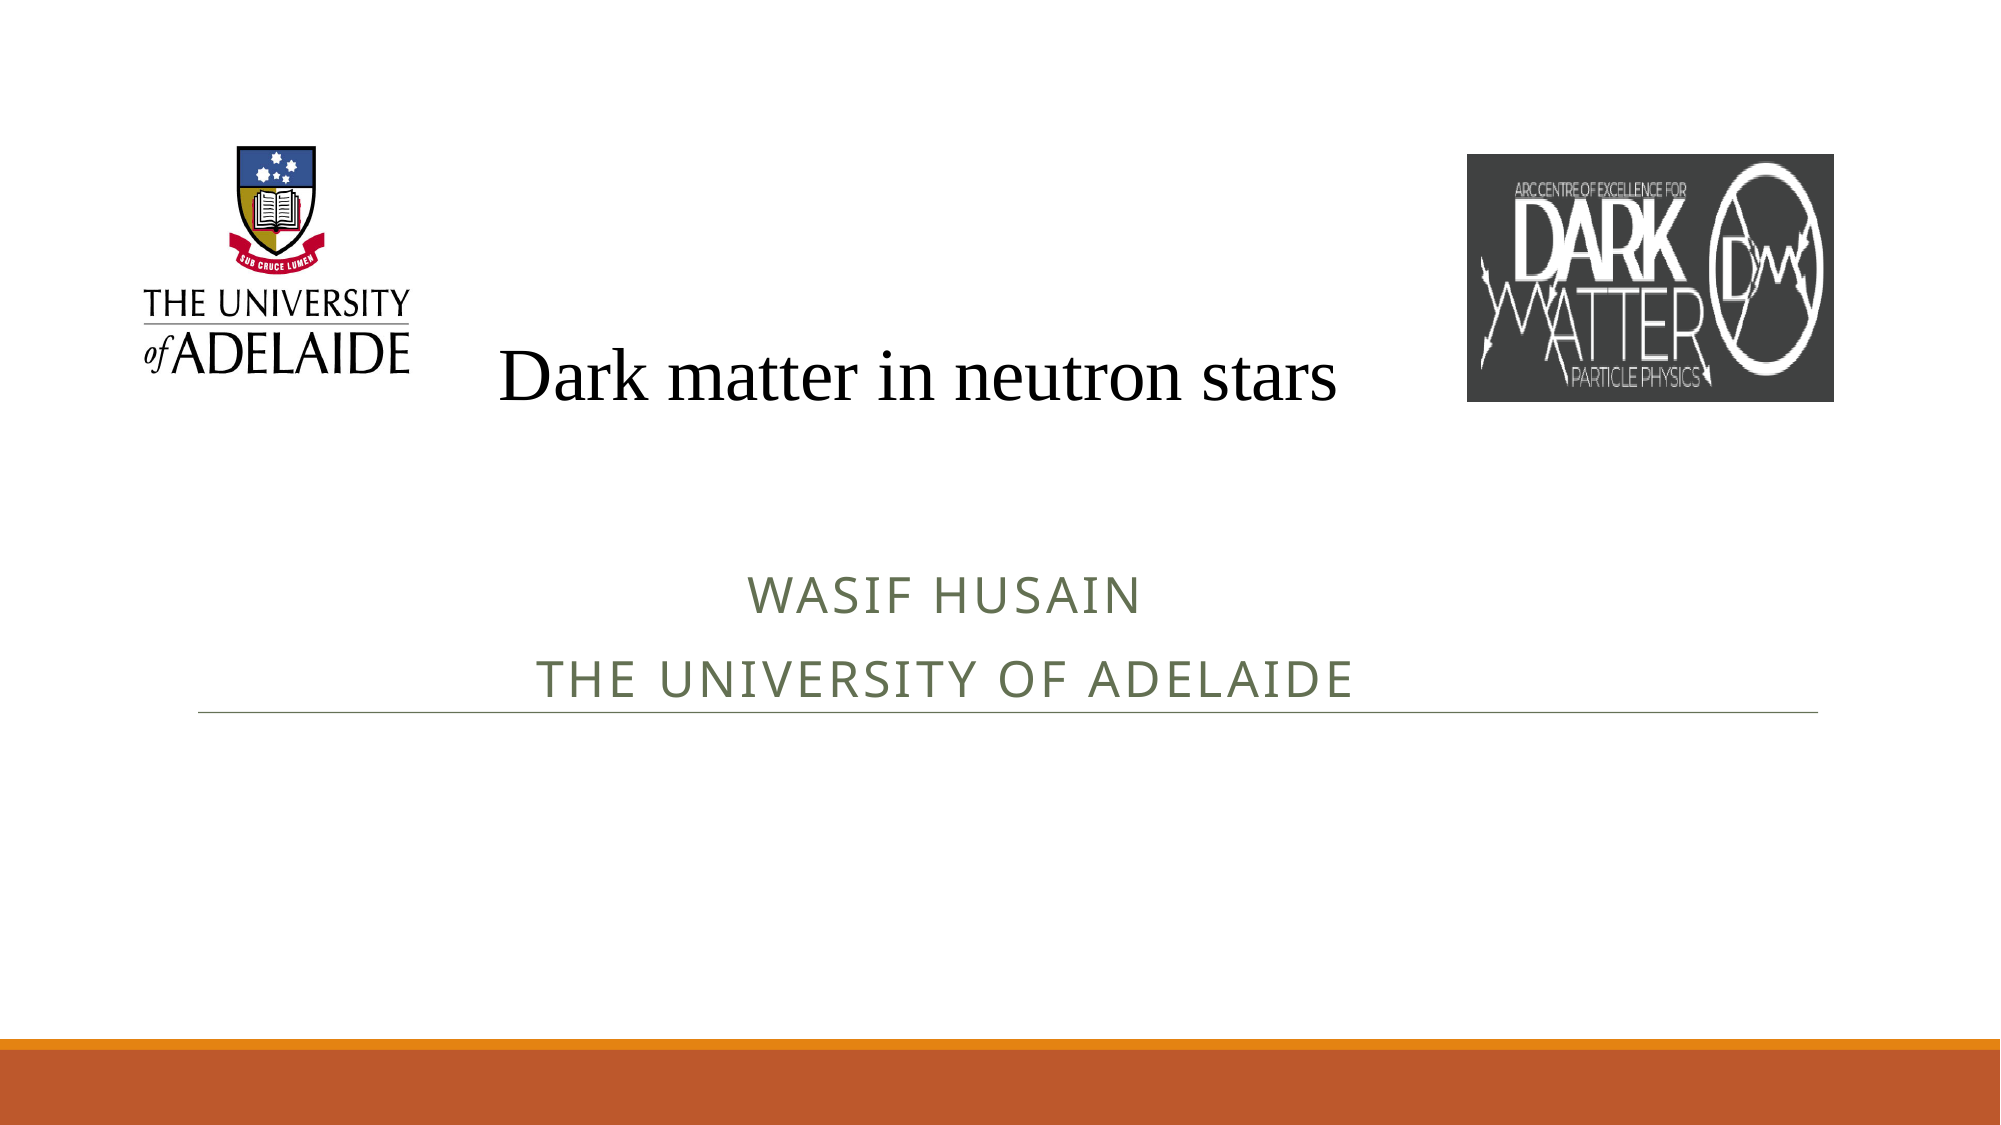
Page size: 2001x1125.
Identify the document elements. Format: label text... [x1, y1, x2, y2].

picture [78, 121, 475, 402]
text_box [0, 1038, 2000, 1049]
picture [1466, 153, 1834, 402]
text_box Dark matter in neutron stars [68, 277, 1771, 425]
text_box [0, 1049, 2000, 1125]
subtitle Wasif Husain The university of Adelaide [120, 563, 1770, 751]
